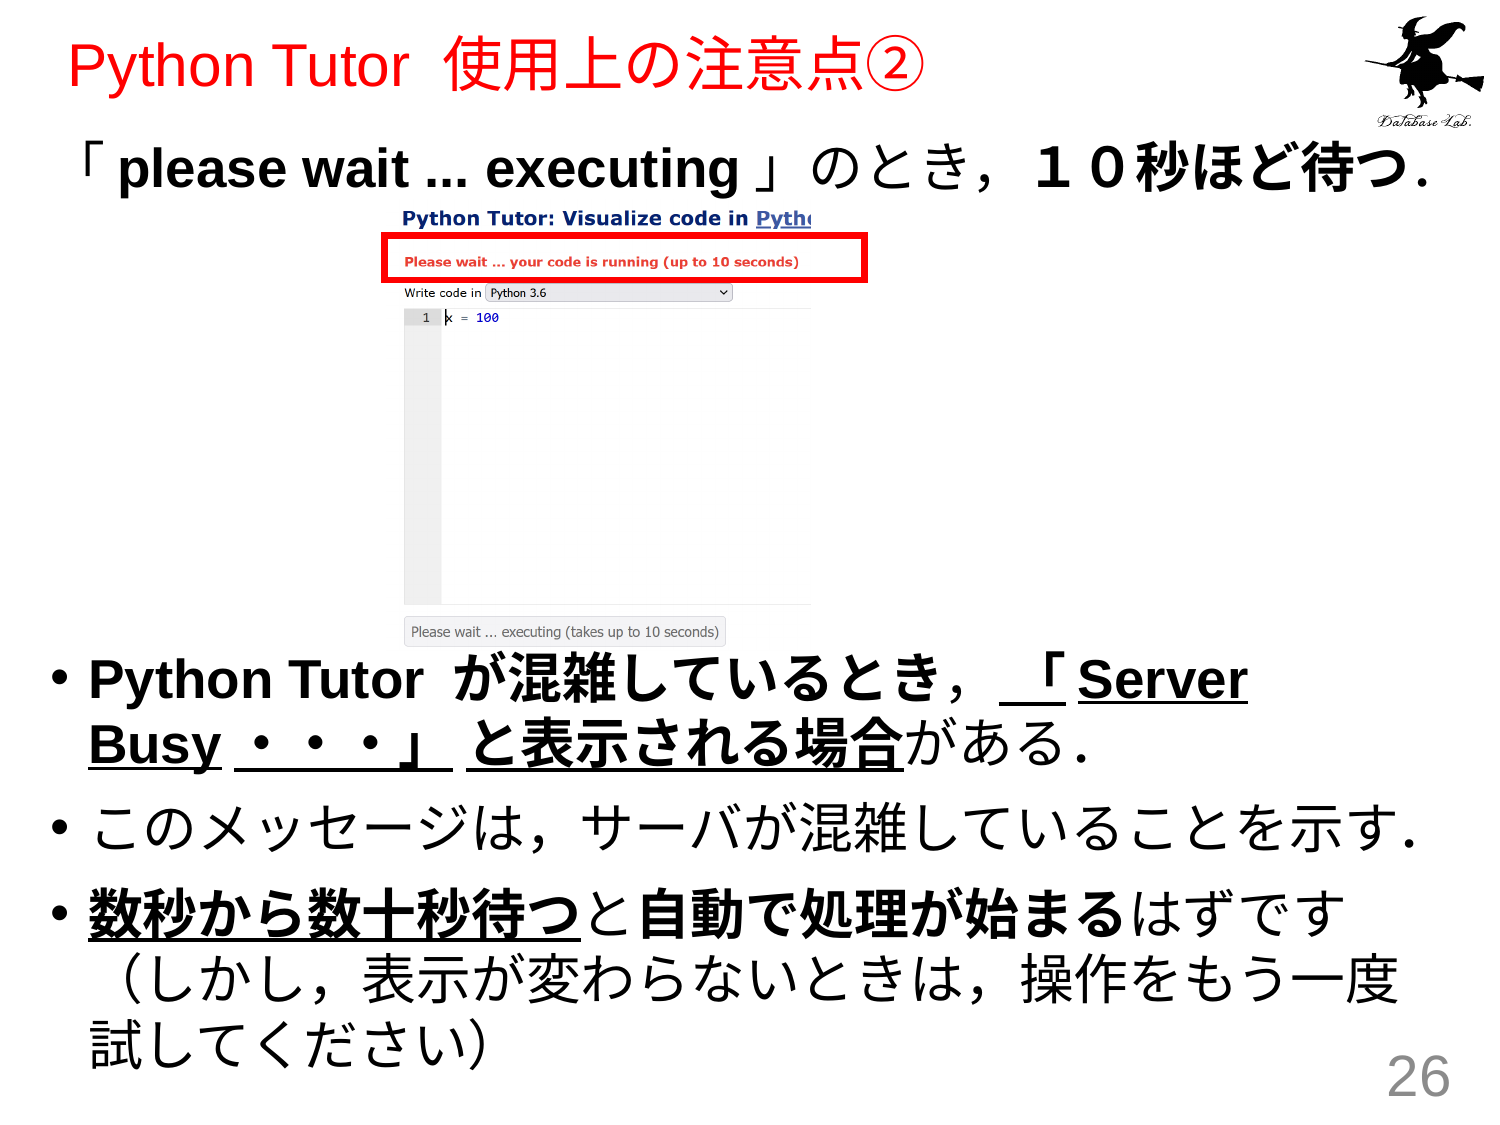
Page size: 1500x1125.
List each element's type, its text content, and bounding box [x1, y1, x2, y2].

list 「please wait ... executing」のとき，１０秒ほど待つ． Python Tutor が混雑しているとき， 「Server Busy・・・」 と表示される場合がある． このメッセージは，サーバが混雑していることを示す． 数秒から数十秒待つと自動で処理が始まるはずです（しかし，表示が変わらないときは，操作をもう一度試してください） [35, 125, 1458, 1103]
picture [386, 199, 811, 651]
picture [1362, 14, 1486, 130]
slide_number 26 [1129, 1042, 1467, 1103]
title Python Tutor 使用上の注意点② [52, 28, 1441, 106]
text_box [811, 234, 865, 281]
